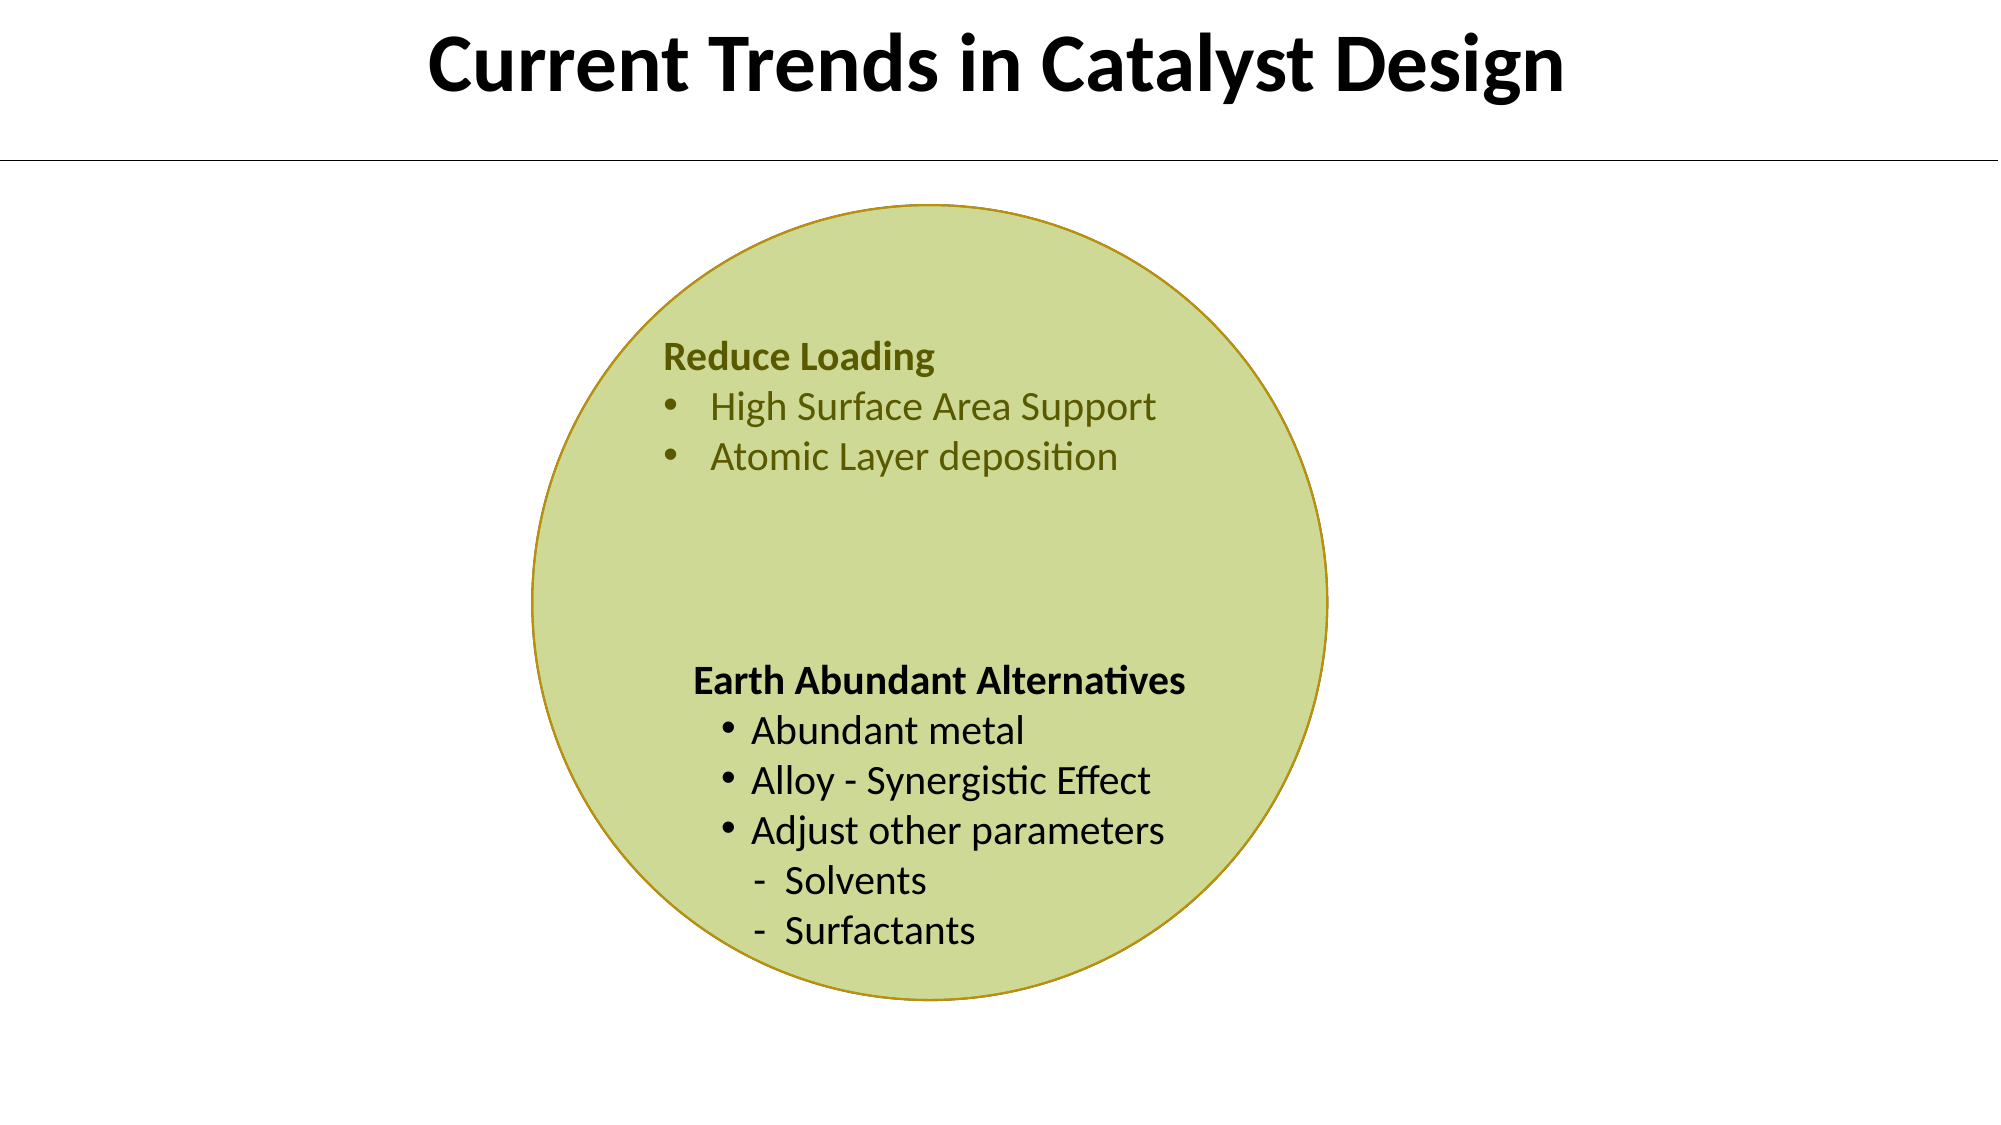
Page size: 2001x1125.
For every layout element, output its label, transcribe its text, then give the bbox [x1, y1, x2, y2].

title Current Trends in Catalyst Design [351, 0, 1645, 160]
text_box Earth Abundant Alternatives Abundant metal Alloy - Synergistic Effect Adjust other parameters - Solvents - Surfactants [531, 204, 1329, 1002]
